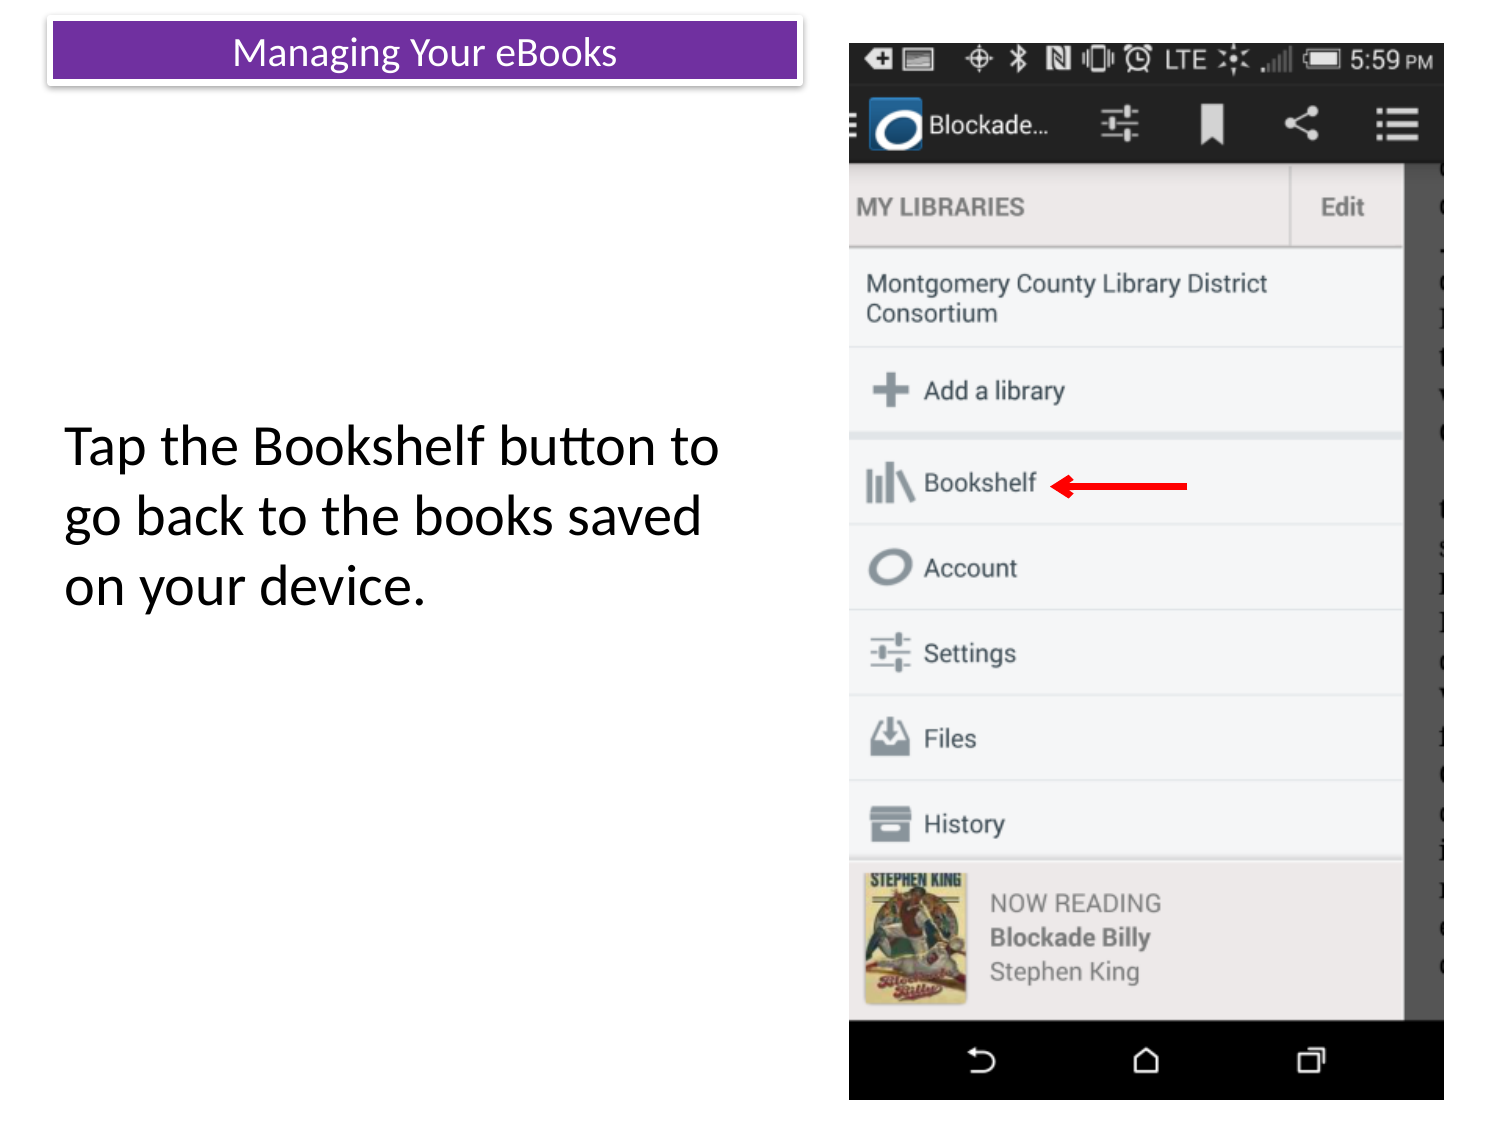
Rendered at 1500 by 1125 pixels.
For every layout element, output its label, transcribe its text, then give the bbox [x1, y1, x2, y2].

picture [849, 43, 1444, 1100]
text_box Tap the Bookshelf button to go back to the books saved on your device. [49, 399, 788, 625]
text_box Managing Your eBooks [47, 15, 803, 86]
